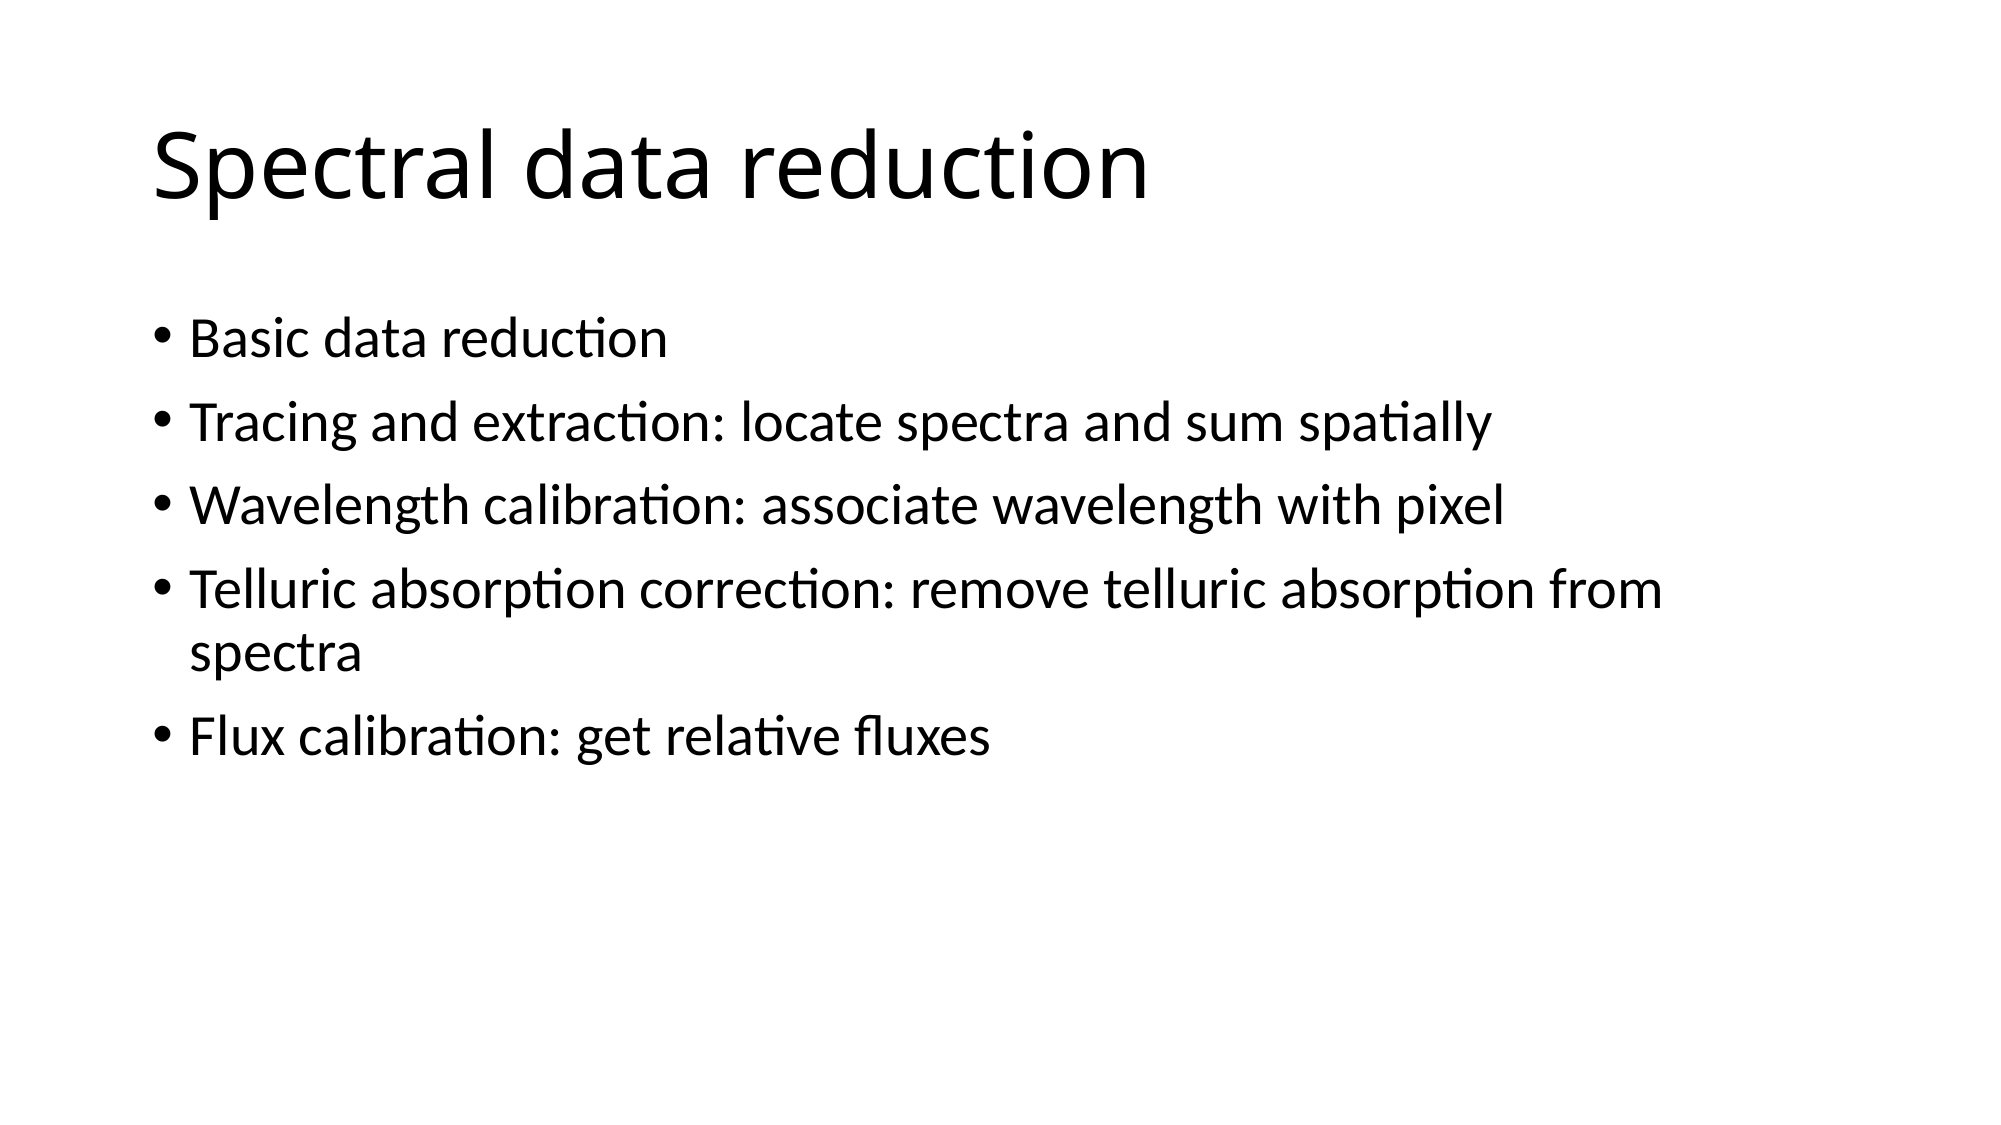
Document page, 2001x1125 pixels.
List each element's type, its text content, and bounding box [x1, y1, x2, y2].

title Spectral data reduction [137, 59, 1863, 278]
list Basic data reduction Tracing and extraction: locate spectra and sum spatially Wavelength calibration: associate wavelength with pixel Telluric absorption correction: remove telluric absorption from spectra Flux calibration: get relative fluxes [137, 299, 1863, 1014]
